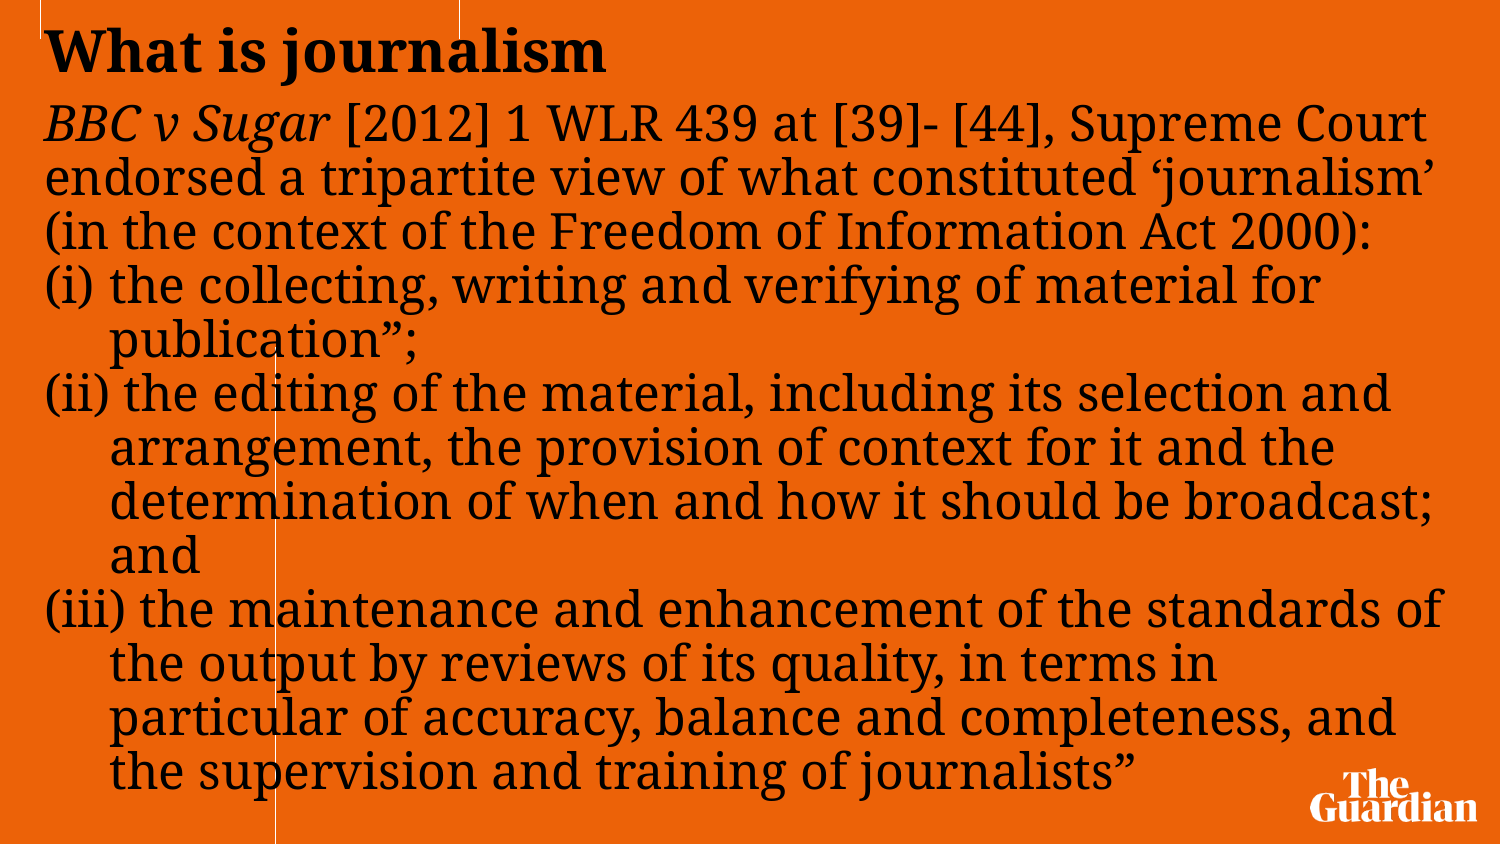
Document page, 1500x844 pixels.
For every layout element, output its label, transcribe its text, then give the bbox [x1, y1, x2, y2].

list BBC v Sugar [2012] 1 WLR 439 at [39]- [44], Supreme Court endorsed a tripartite view of what constituted ‘journalism’ (in the context of the Freedom of Information Act 2000): the collecting, writing and verifying of material for publication”; the editing of the material, including its selection and arrangement, the provision of context for it and the determination of when and how it should be broadcast; and the maintenance and enhancement of the standards of the output by reviews of its quality, in terms in particular of accuracy, balance and completeness, and the supervision and training of journalists” [29, 91, 1471, 812]
picture [1310, 763, 1478, 822]
title What is journalism [29, 14, 1471, 91]
